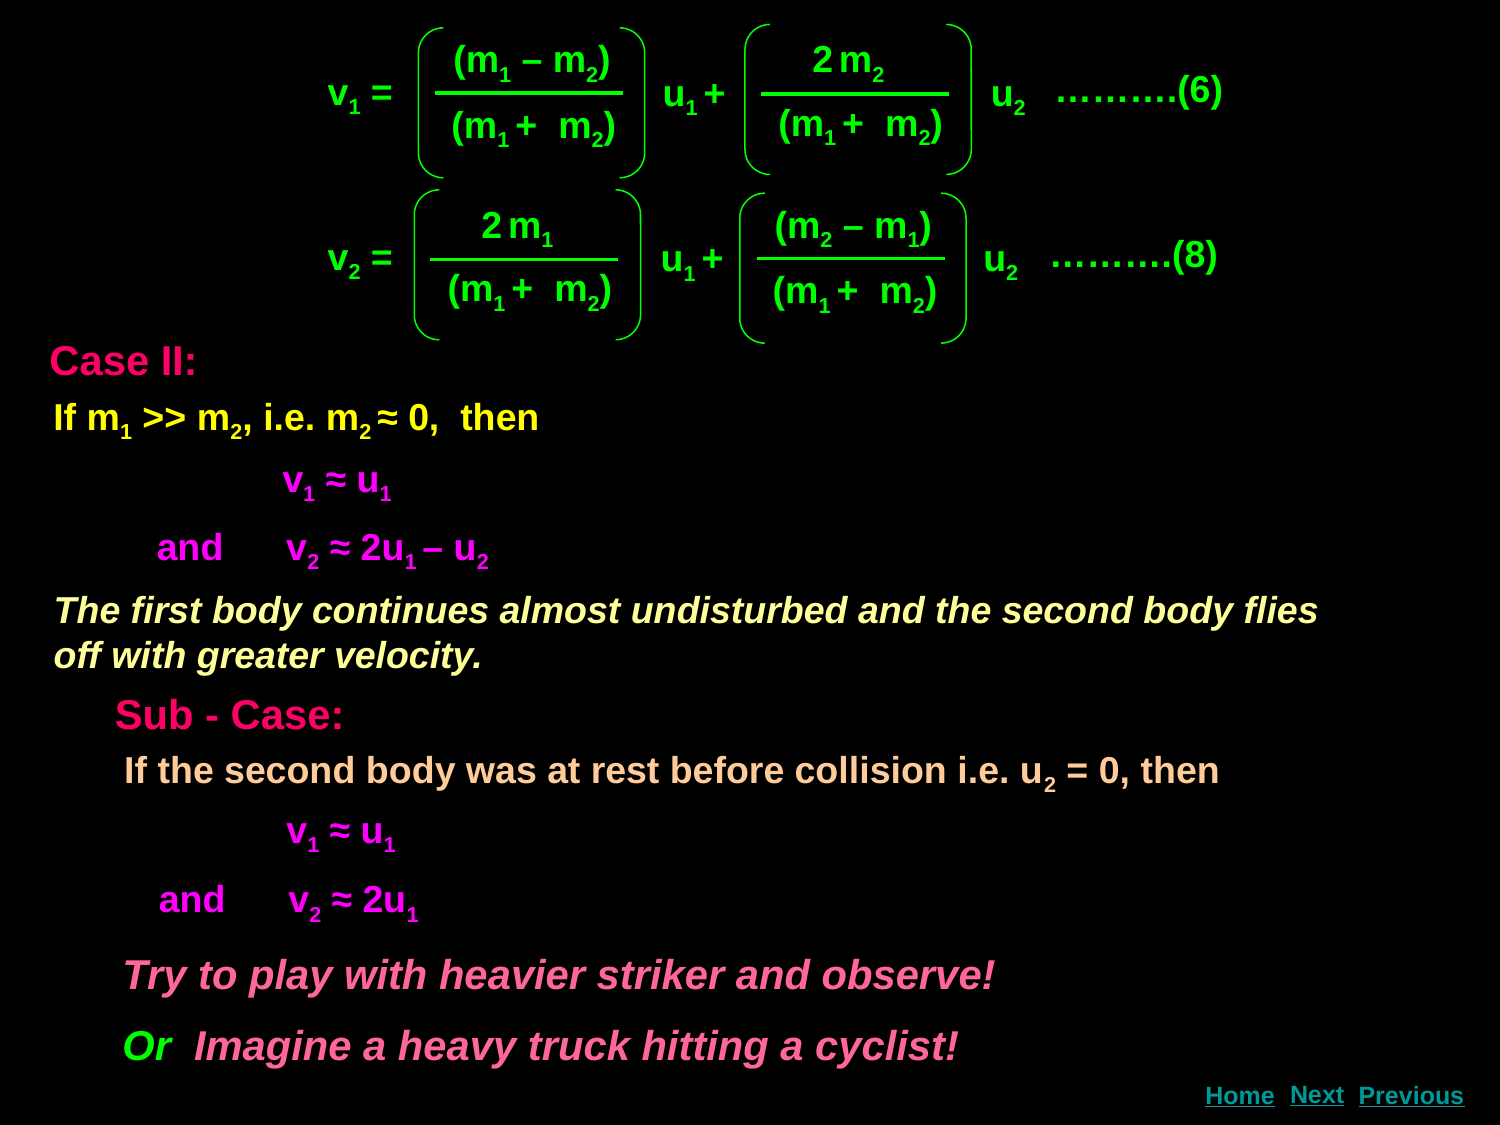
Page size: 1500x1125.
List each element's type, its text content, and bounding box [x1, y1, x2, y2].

text_box Previous [1340, 1072, 1483, 1117]
text_box The first body continues almost undisturbed and the second body flies off with greater velocity. [38, 579, 1341, 684]
text_box If the second body was at rest before collision i.e. u2 = 0, then [109, 738, 1270, 805]
text_box Try to play with heavier striker and observe! [107, 940, 1034, 1006]
text_box Case II: [34, 326, 219, 392]
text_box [312, 189, 1235, 344]
text_box Or Imagine a heavy truck hitting a cyclist! [107, 1011, 975, 1077]
text_box and v2 ≈ 2u1 – u2 [142, 515, 504, 579]
text_box If m1 >> m2, i.e. m2 ≈ 0, then [38, 385, 740, 452]
text_box v1 ≈ u1 [267, 447, 407, 514]
text_box Sub - Case: [100, 680, 389, 745]
text_box Home [1186, 1072, 1269, 1117]
text_box Next [1269, 1071, 1365, 1117]
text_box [312, 24, 1240, 179]
text_box and v2 ≈ 2u1 [144, 867, 434, 934]
text_box v1 ≈ u1 [271, 798, 411, 865]
